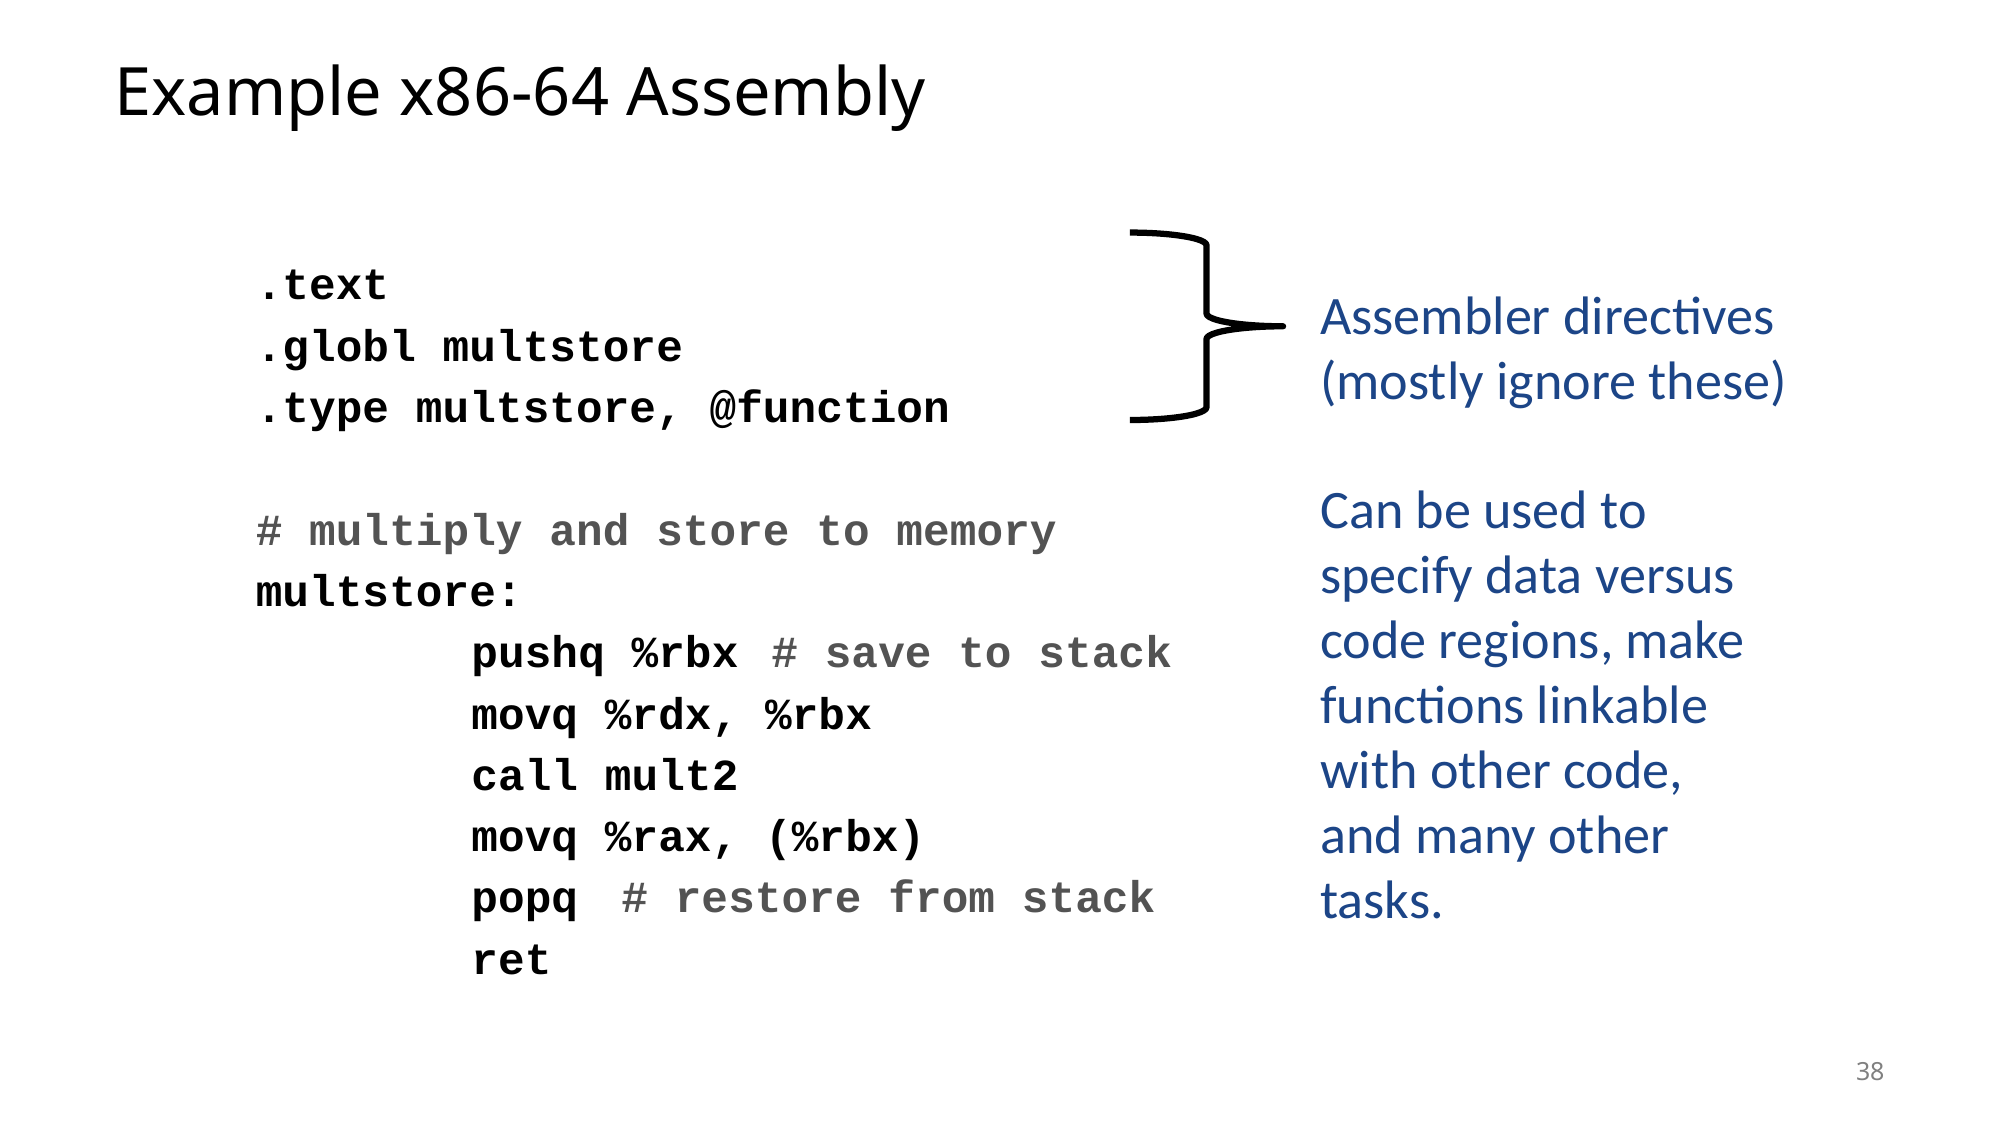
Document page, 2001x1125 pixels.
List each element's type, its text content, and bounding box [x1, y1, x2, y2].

text_box .text .globl multstore .type multstore, @function # multiply and store to memory multstore: pushq %rbx # save to stack movq %rdx, %rbx call mult2 movq %rax, (%rbx) popq # restore from stack ret [184, 232, 1675, 1058]
slide_number 38 [1749, 1042, 1900, 1103]
title Example x86-64 Assembly [99, 37, 1900, 150]
text_box Assembler directives (mostly ignore these) Can be used to specify data versus code regions, make functions linkable with other code, and many other tasks. [1305, 264, 1804, 420]
text_box [1129, 232, 1284, 421]
